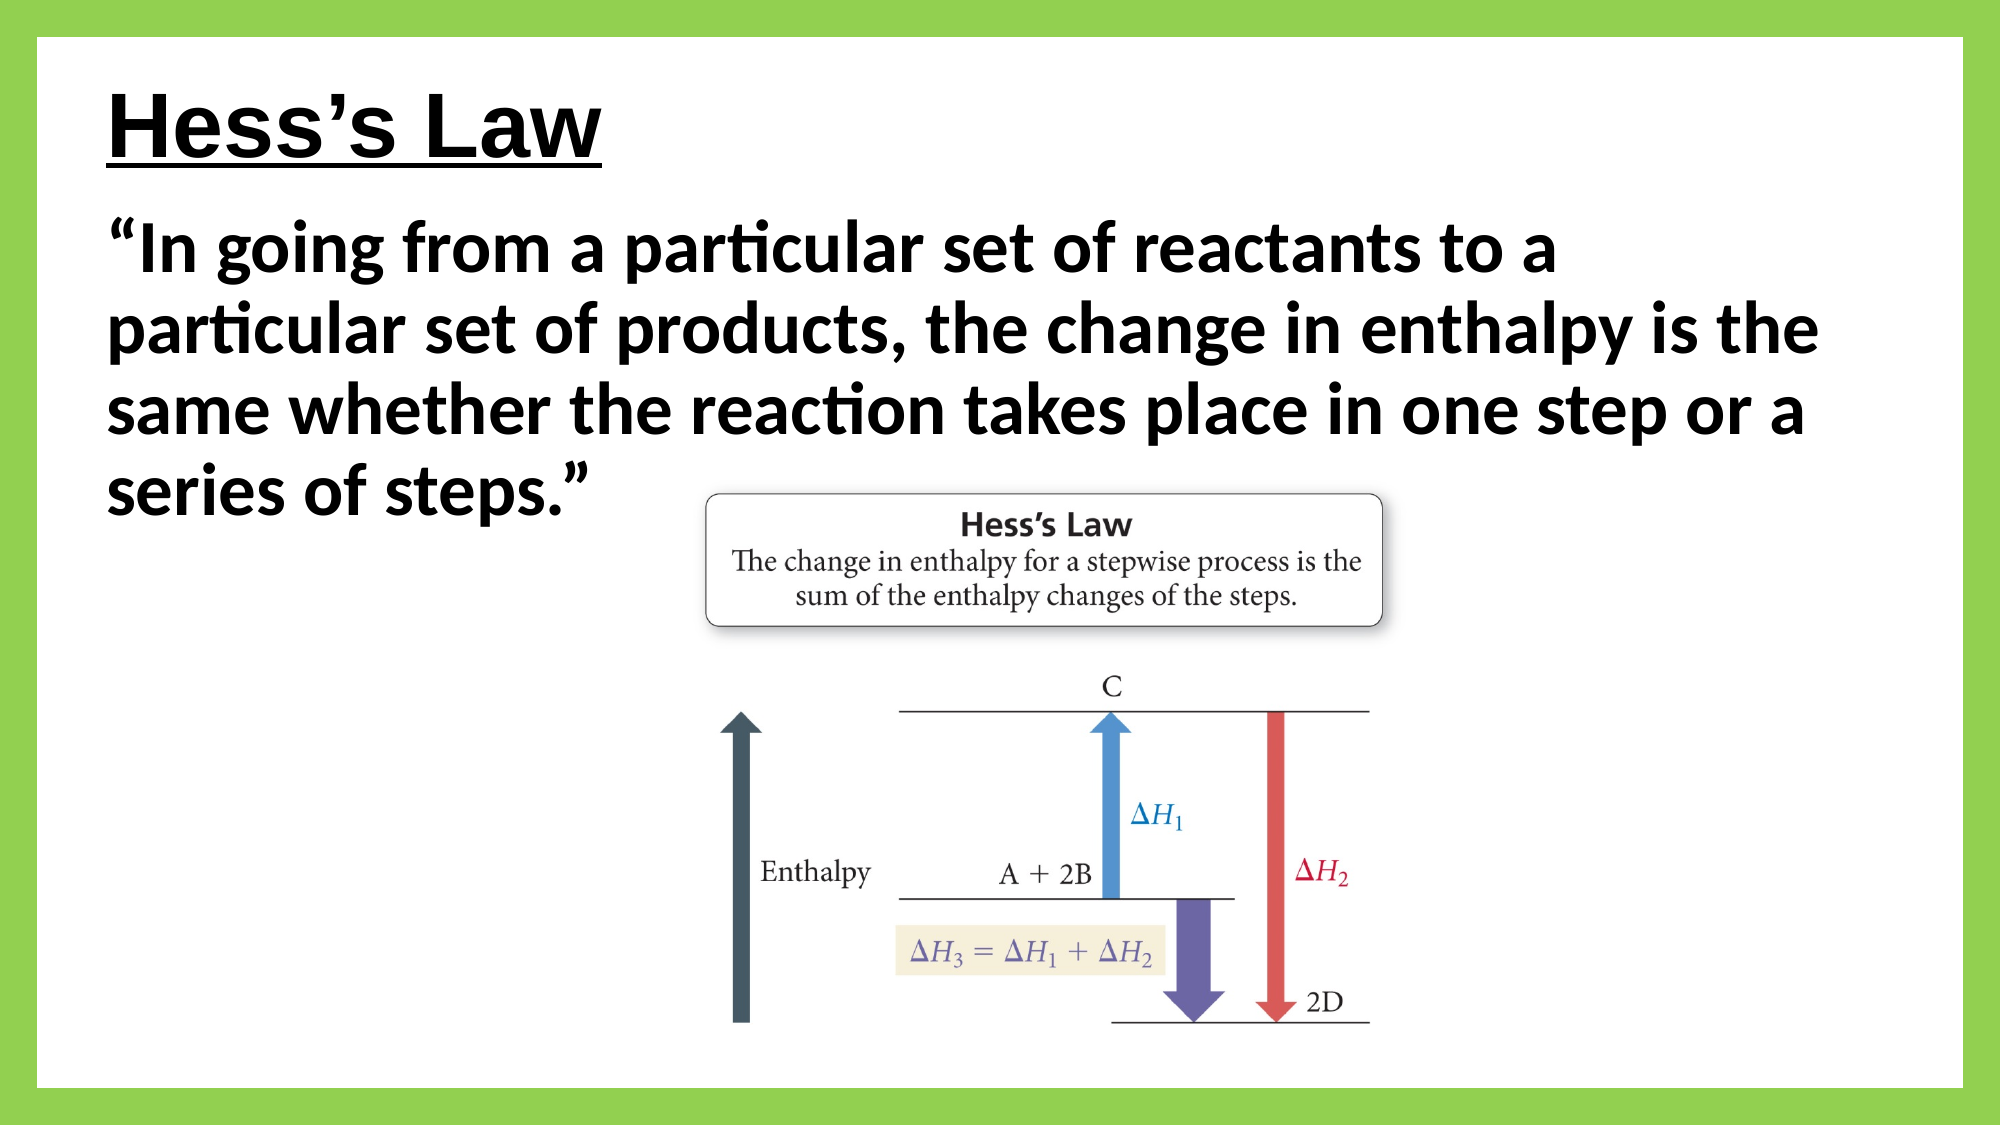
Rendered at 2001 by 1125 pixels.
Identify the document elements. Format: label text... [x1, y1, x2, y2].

picture [687, 474, 1411, 1025]
text_box [0, 0, 2000, 1125]
title Hess’s Law [91, 34, 1367, 222]
list “In going from a particular set of reactants to a particular set of products, the change in enthalpy is the same whether the reaction takes place in one step or a series of steps.” [91, 200, 1875, 991]
